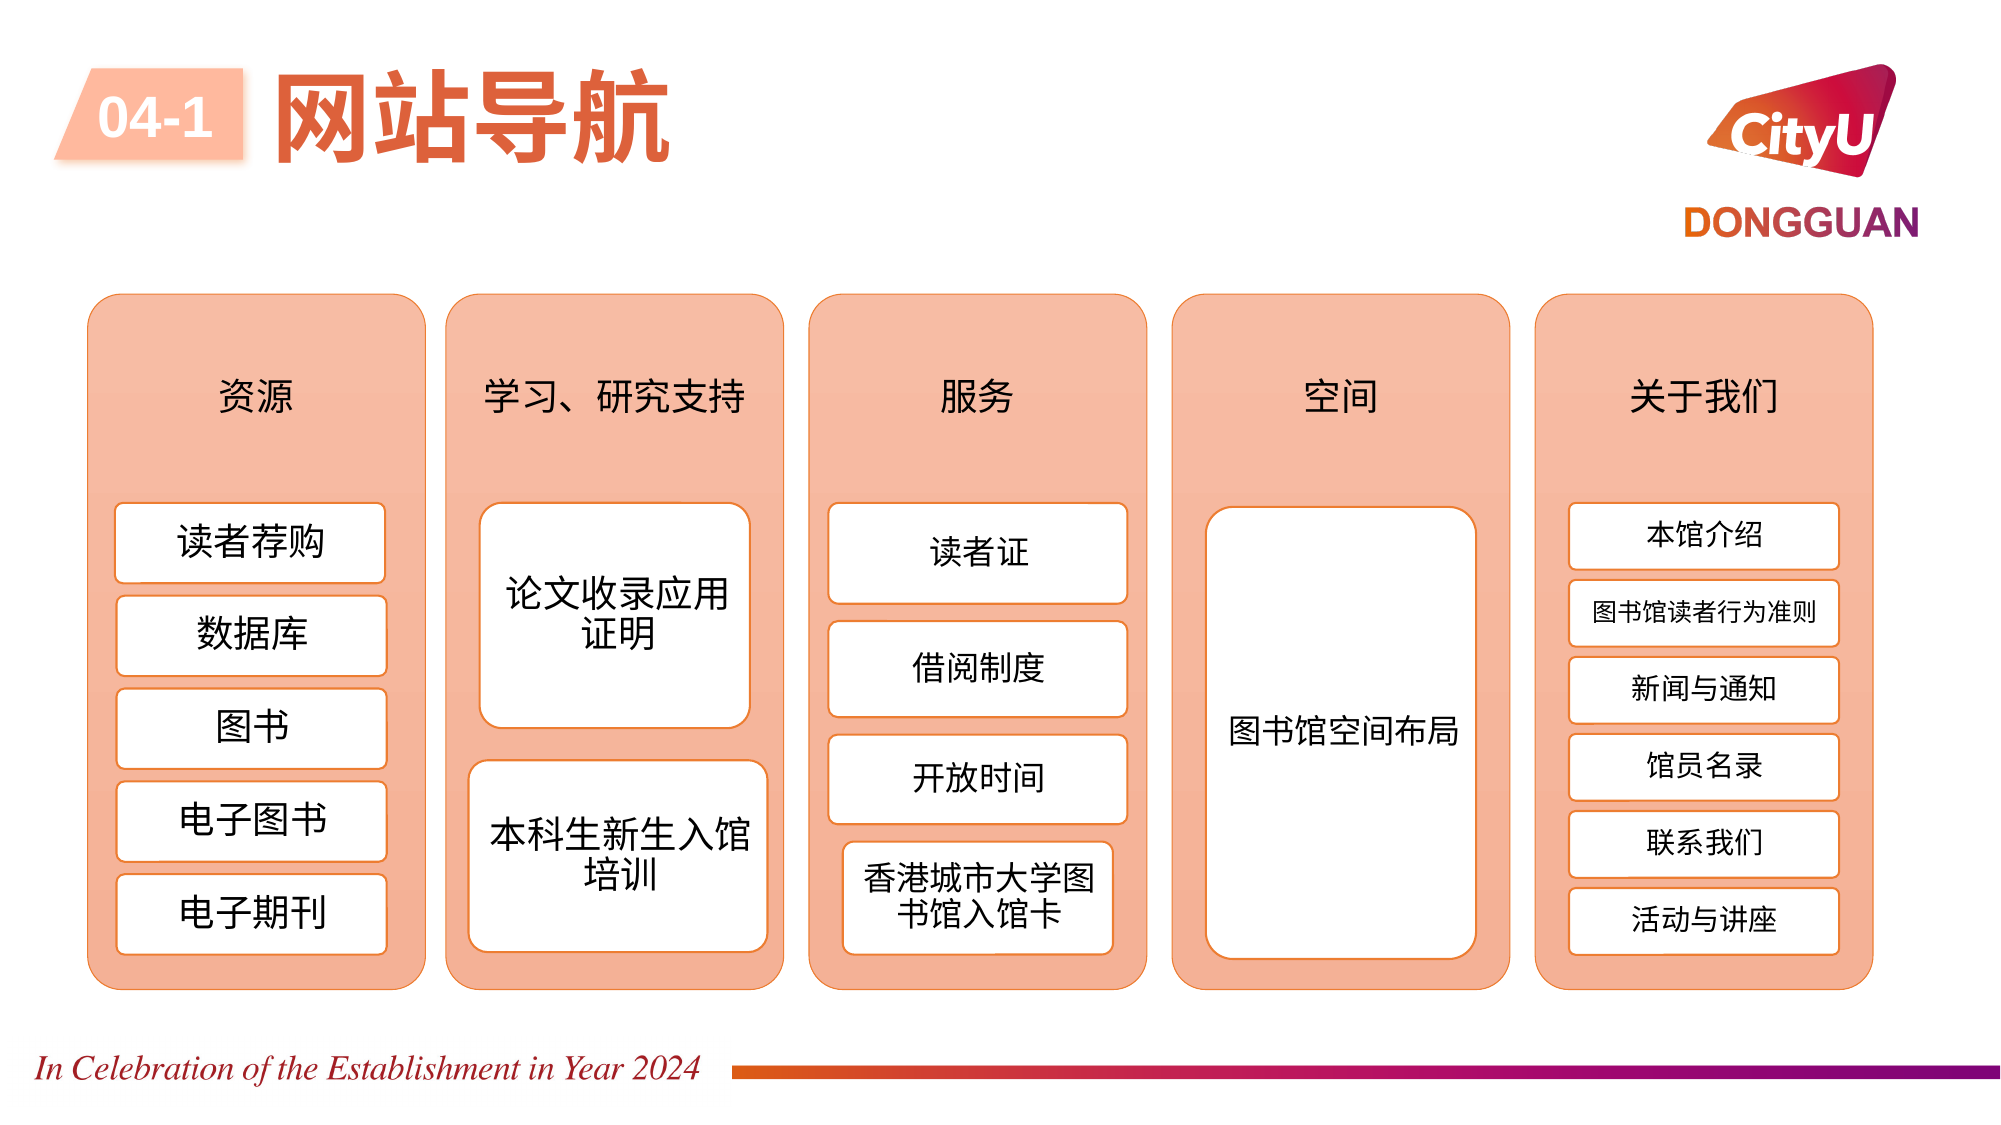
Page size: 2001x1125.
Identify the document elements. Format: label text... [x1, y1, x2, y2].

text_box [81, 294, 1874, 990]
text_box 04-1 [52, 67, 244, 161]
title 网站导航 [256, 40, 1775, 188]
picture [0, 0, 2001, 1125]
